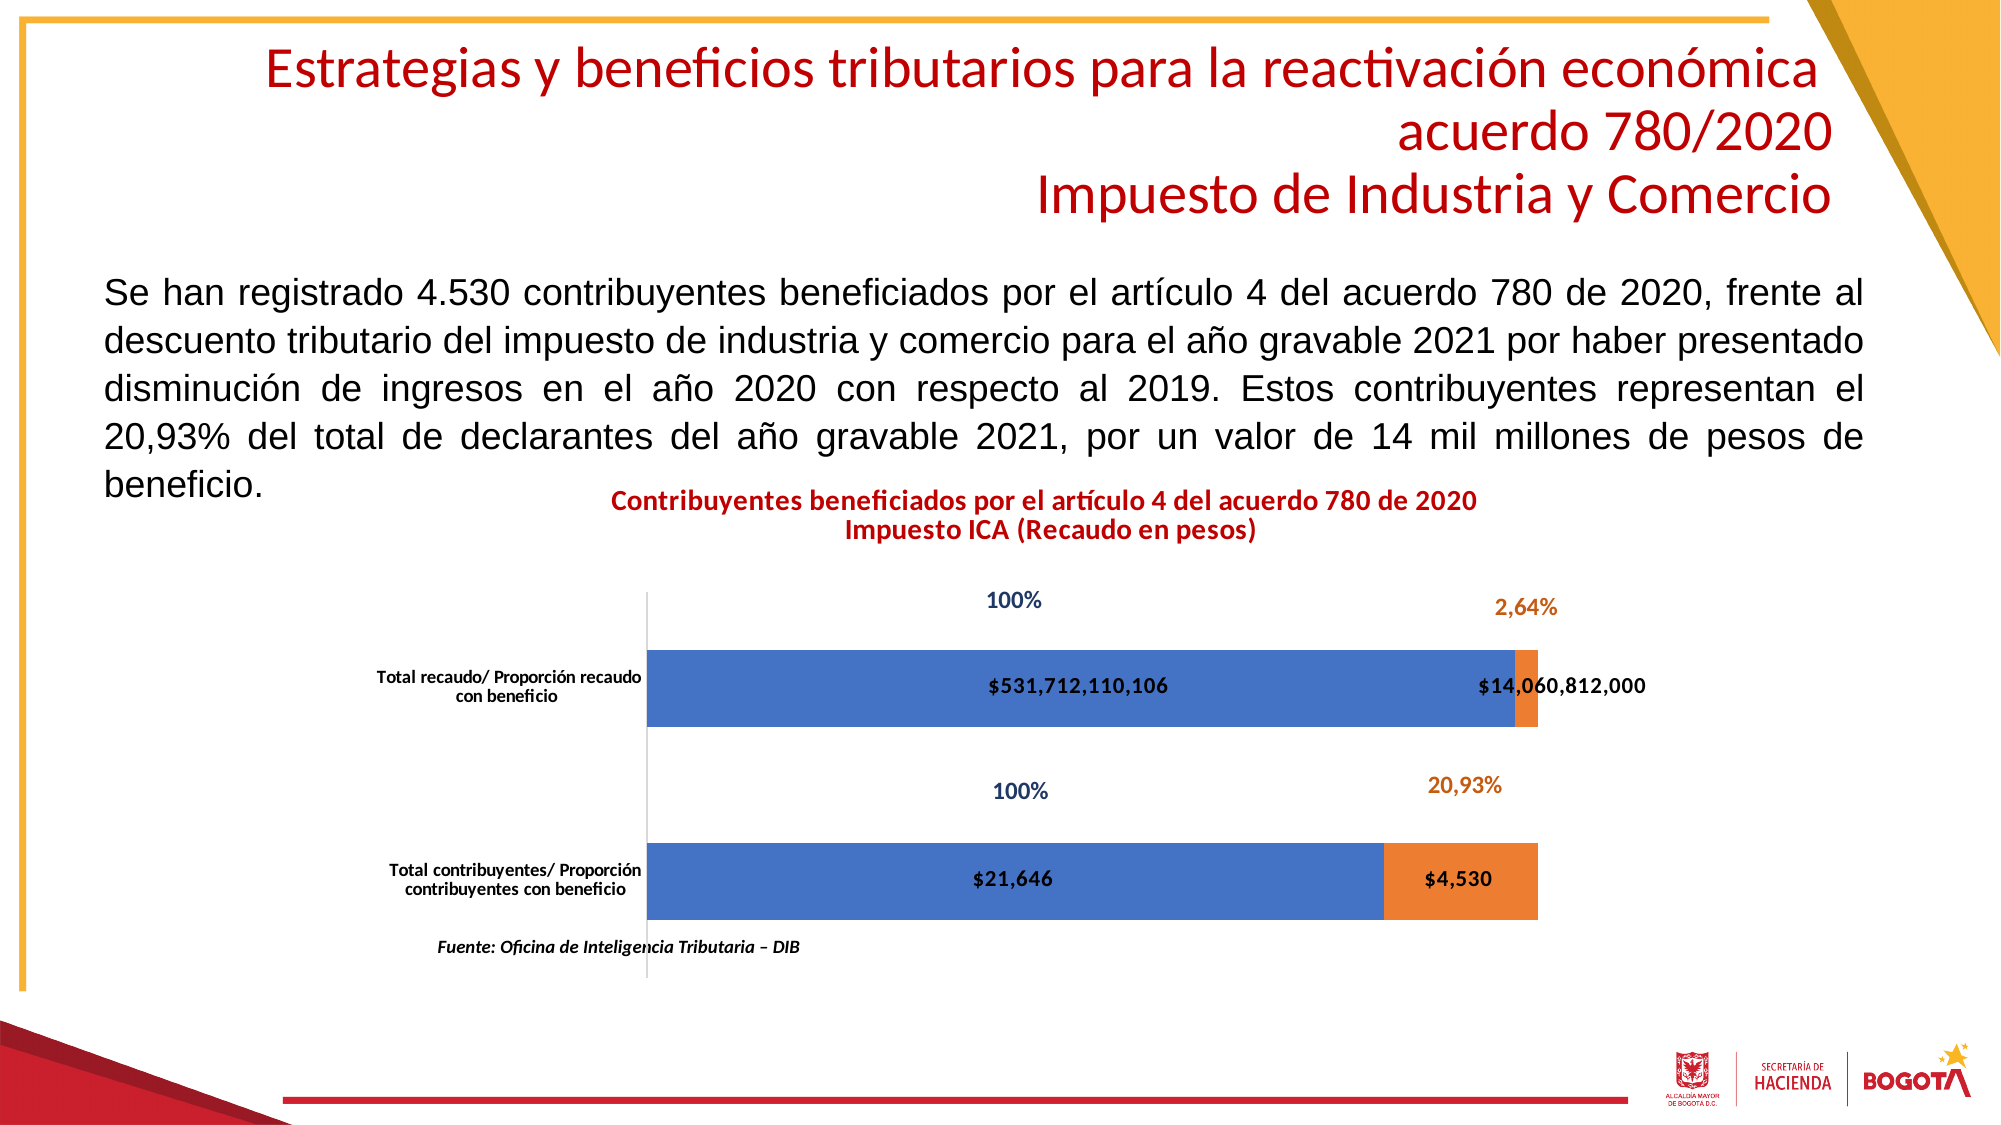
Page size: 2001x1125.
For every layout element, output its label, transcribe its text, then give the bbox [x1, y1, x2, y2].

text_box Se han registrado 4.530 contribuyentes beneficiados por el artículo 4 del acuerdo 780 de 2020, frente al descuento tributario del impuesto de industria y comercio para el año gravable 2021 por haber presentado disminución de ingresos en el año 2020 con respecto al 2019. Estos contribuyentes representan el 20,93% del total de declarantes del año gravable 2021, por un valor de 14 mil millones de pesos de beneficio. [89, 257, 1880, 513]
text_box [357, 458, 1732, 1111]
text_box Estrategias y beneficios tributarios para la reactivación económica acuerdo 780/2020 Impuesto de Industria y Comercio [31, 71, 1848, 223]
picture [0, 0, 2001, 1125]
